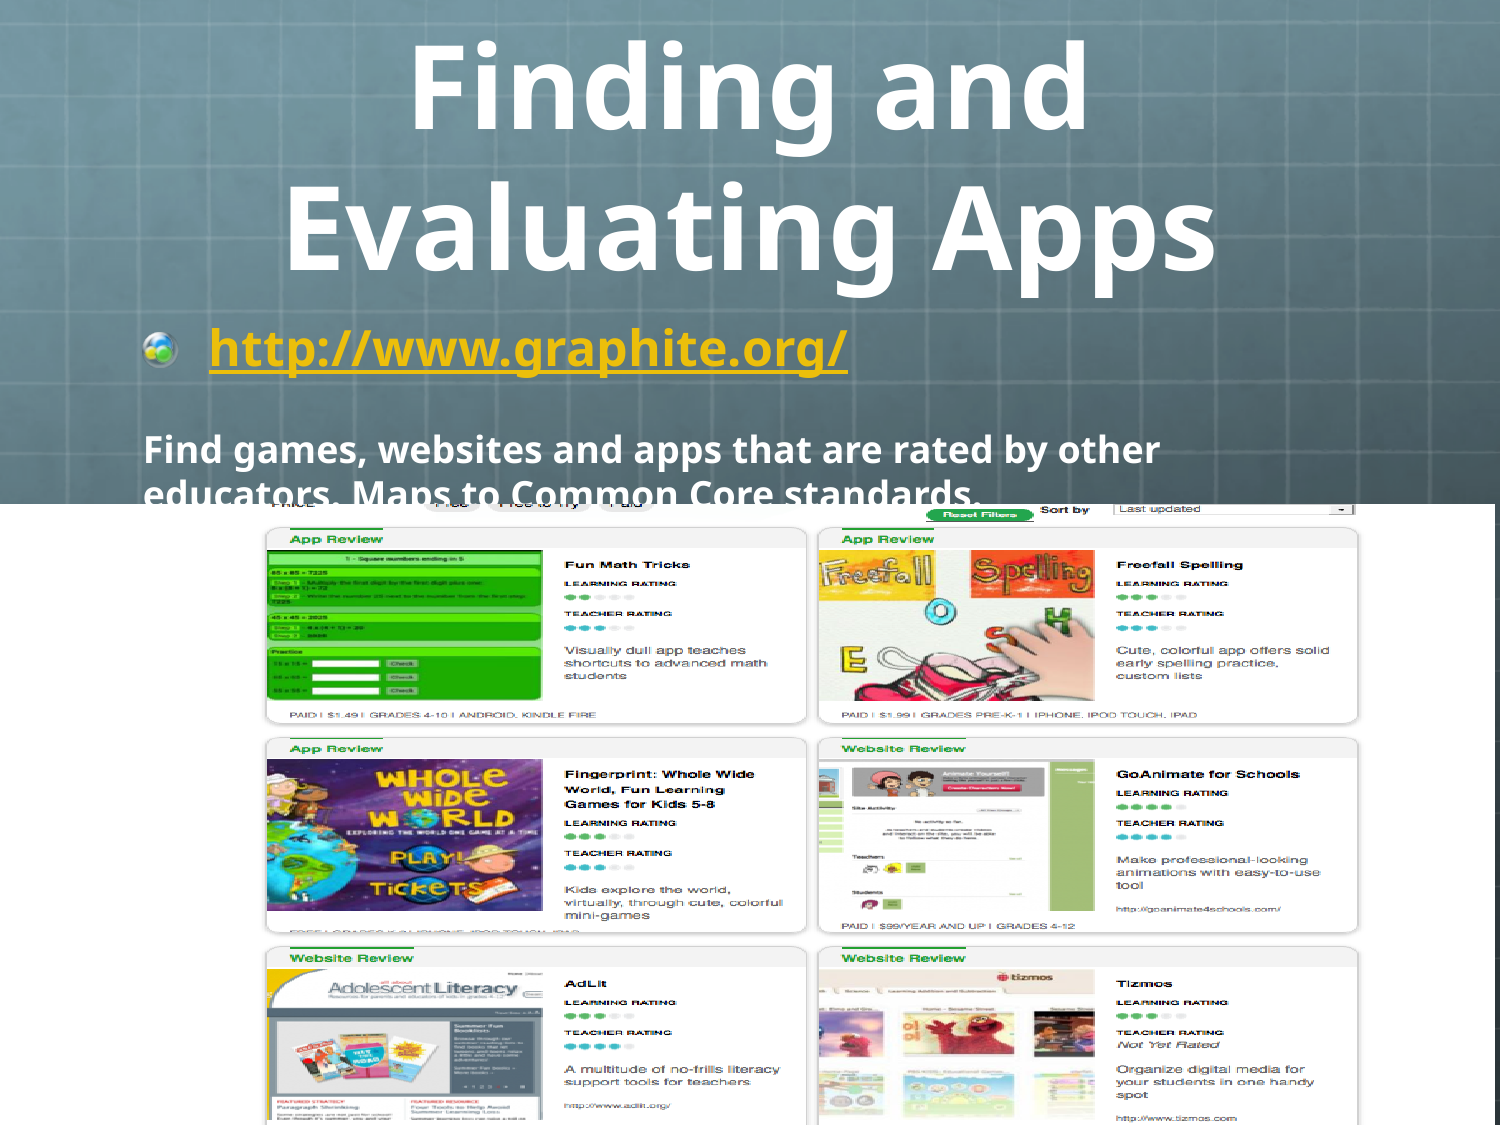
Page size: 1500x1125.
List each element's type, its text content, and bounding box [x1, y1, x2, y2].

list http://www.graphite.org/ Find games, websites and apps that are rated by other educators. Maps to Common Core standards. [127, 308, 1372, 481]
picture [0, 0, 1500, 1125]
title Finding and Evaluating Apps [127, 17, 1372, 289]
